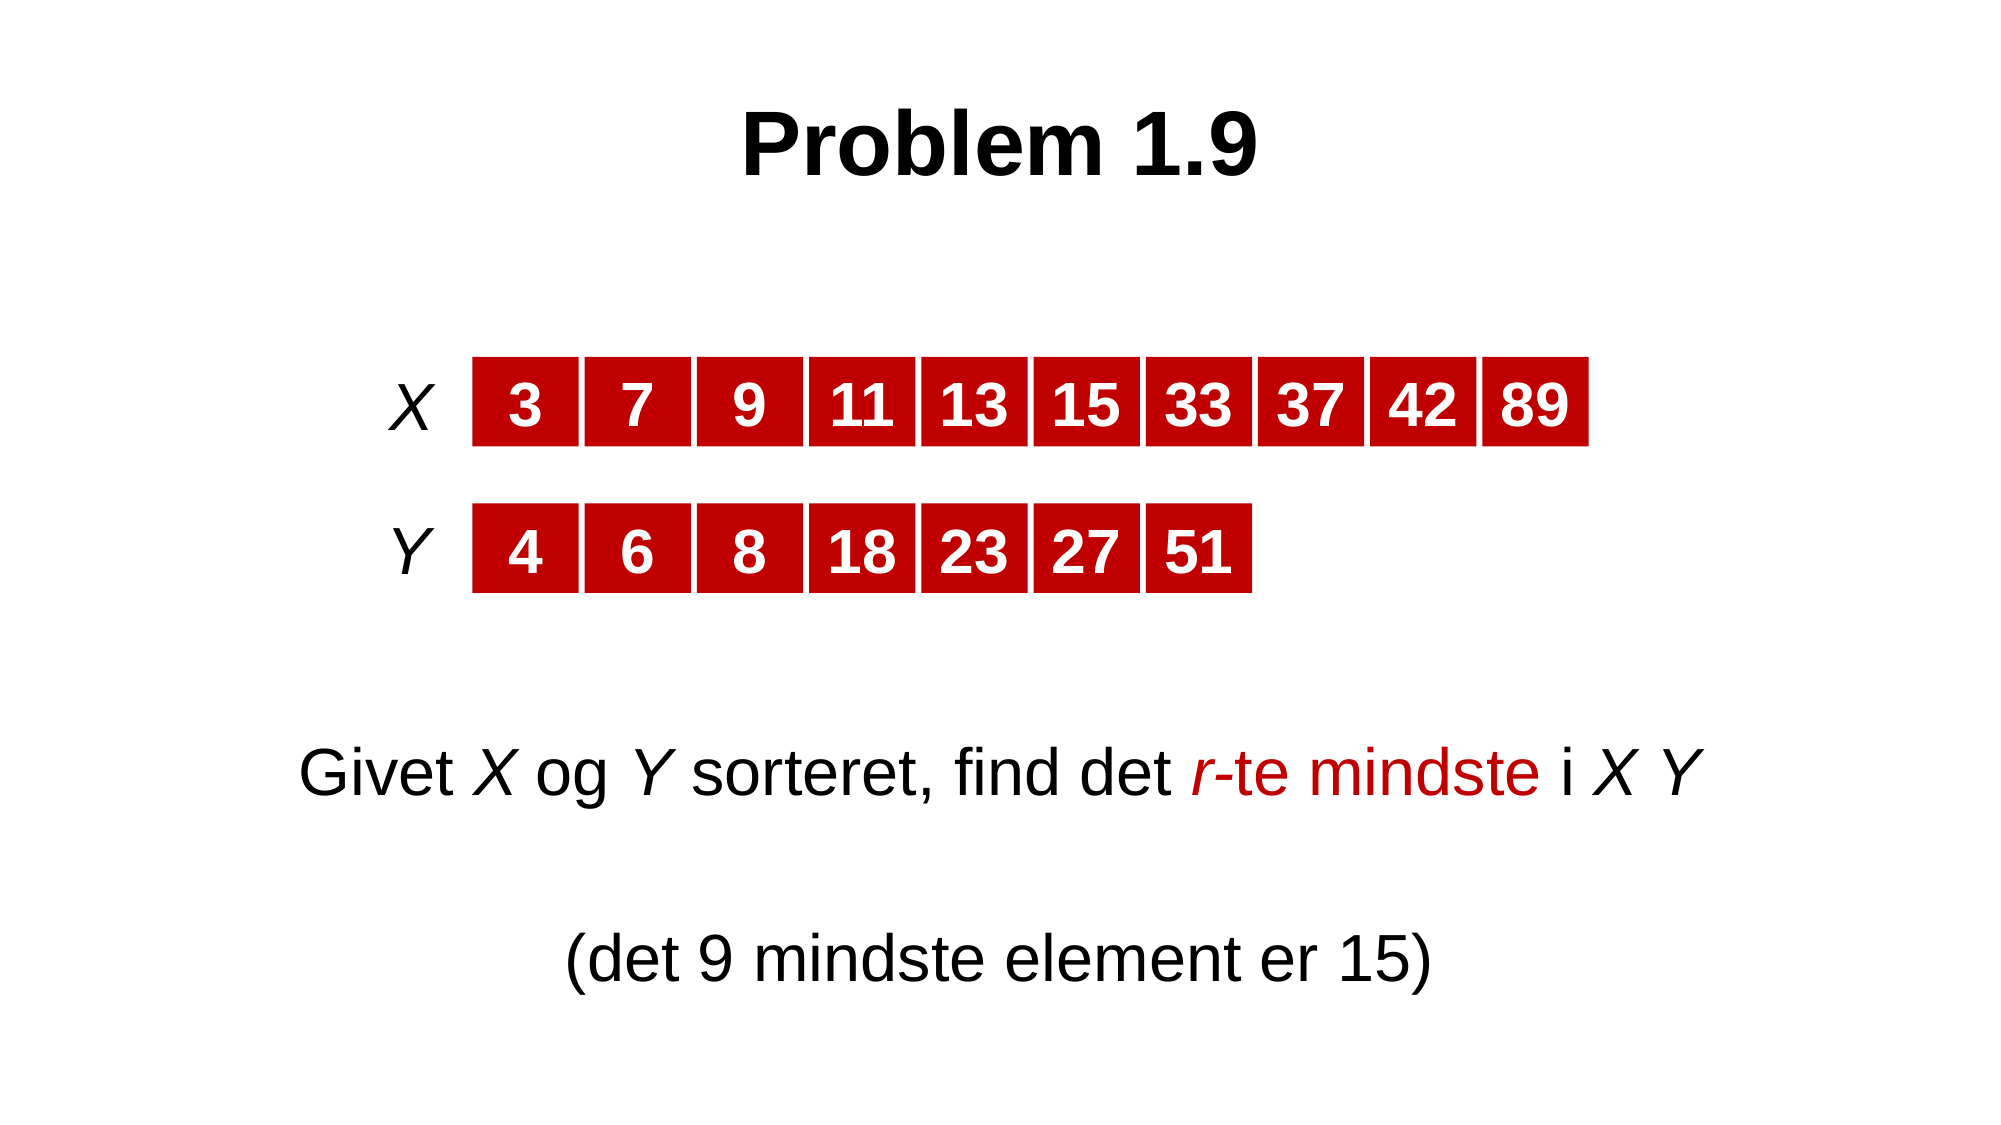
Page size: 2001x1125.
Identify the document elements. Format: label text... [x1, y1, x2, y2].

title Problem 1.9 [99, 45, 1900, 233]
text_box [472, 356, 1589, 448]
text_box X [311, 356, 449, 452]
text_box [472, 503, 1253, 595]
text_box Y [308, 500, 446, 596]
